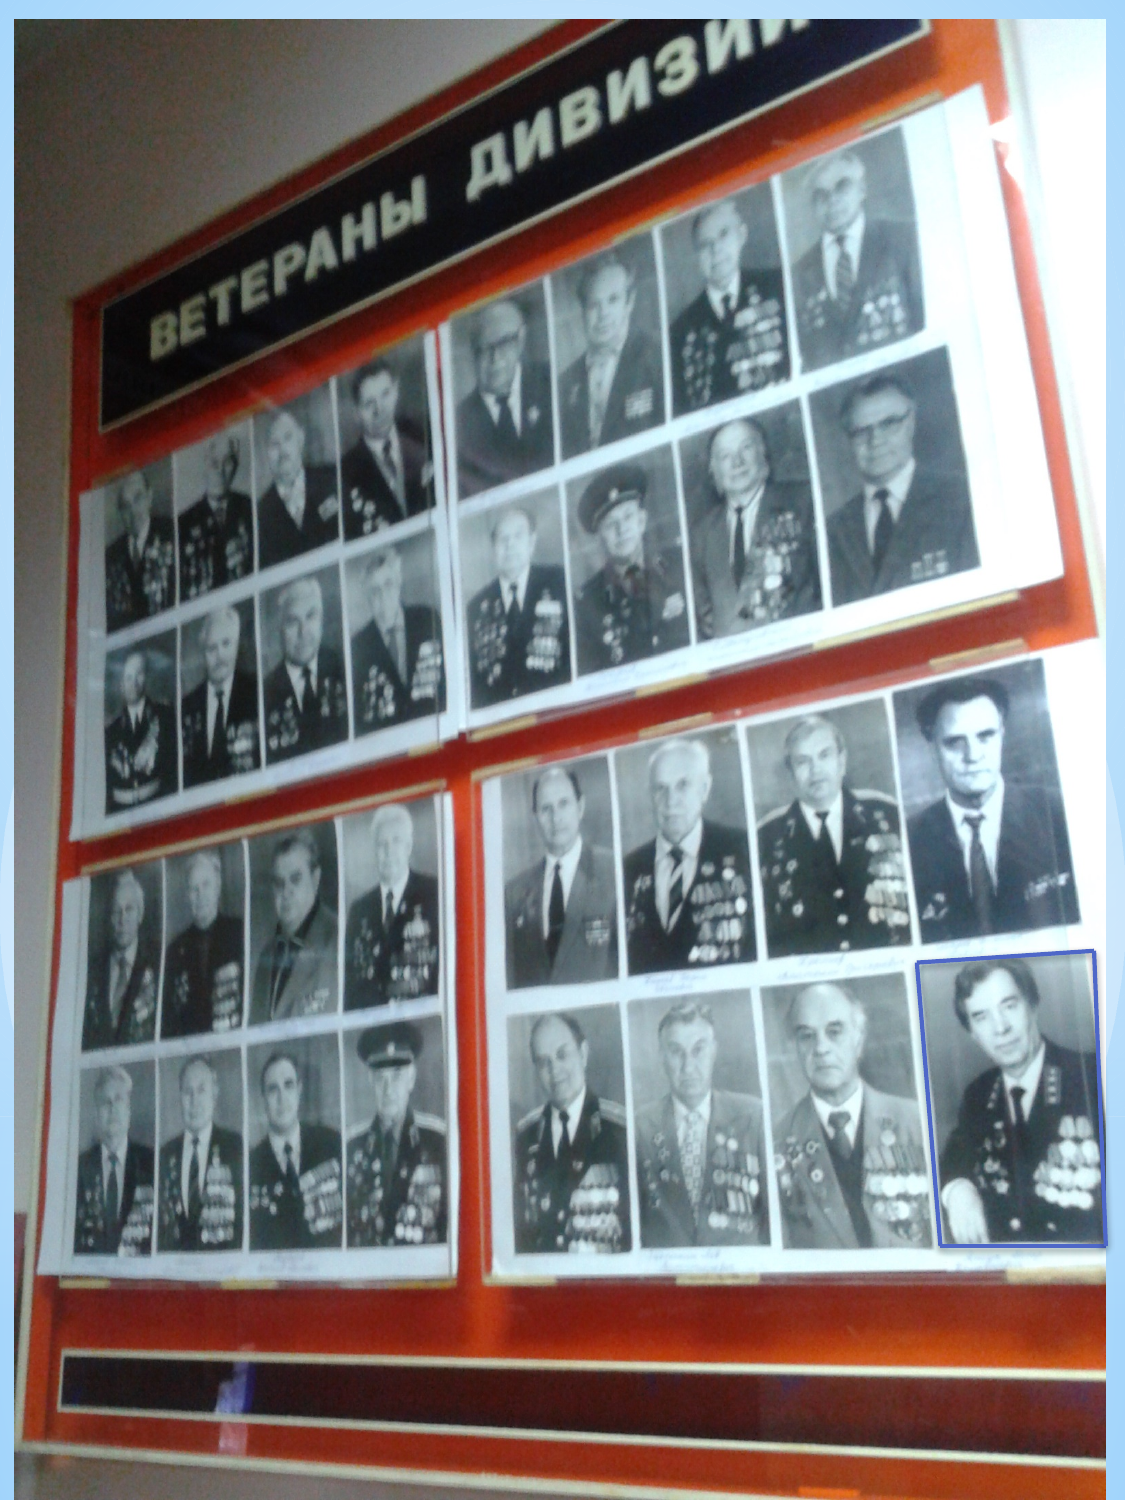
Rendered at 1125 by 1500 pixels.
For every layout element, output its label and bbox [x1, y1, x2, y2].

picture [14, 19, 1107, 1500]
picture [941, 963, 1093, 1245]
text_box [916, 950, 1091, 963]
text_box [916, 962, 941, 1247]
text_box [1093, 950, 1107, 1247]
